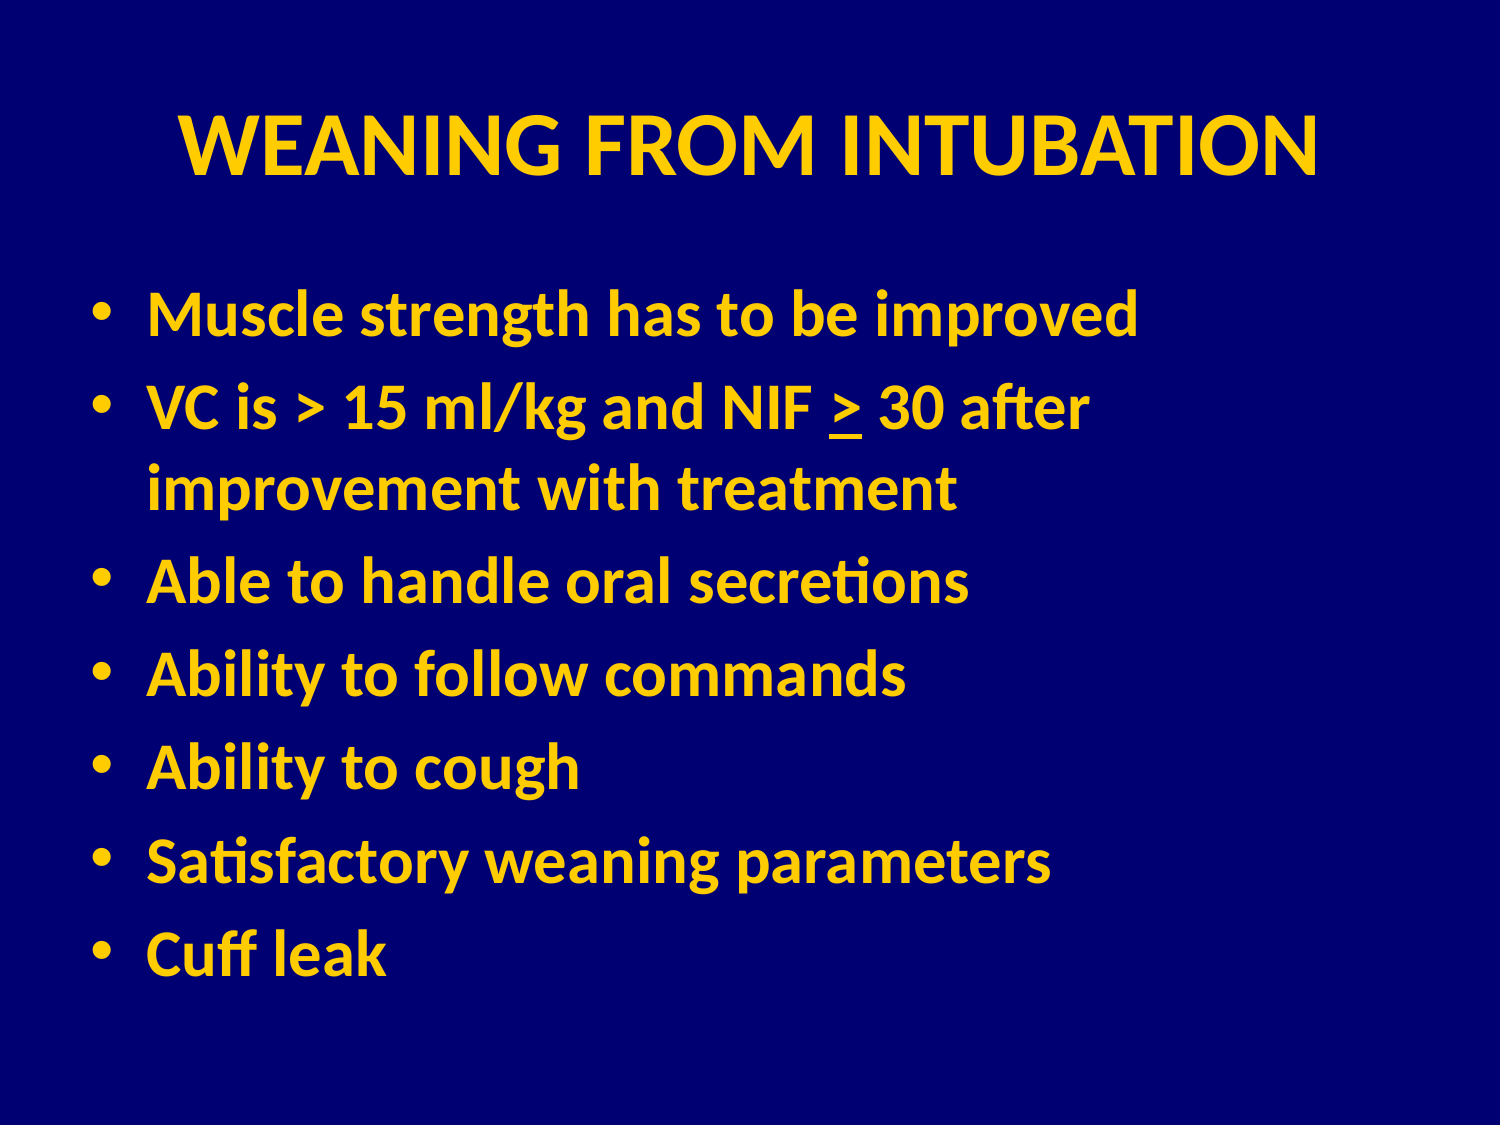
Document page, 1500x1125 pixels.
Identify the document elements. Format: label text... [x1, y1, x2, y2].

title WEANING FROM INTUBATION [75, 45, 1425, 233]
list Muscle strength has to be improved VC is > 15 ml/kg and NIF > 30 after improvement with treatment Able to handle oral secretions Ability to follow commands Ability to cough Satisfactory weaning parameters Cuff leak [75, 262, 1425, 1005]
